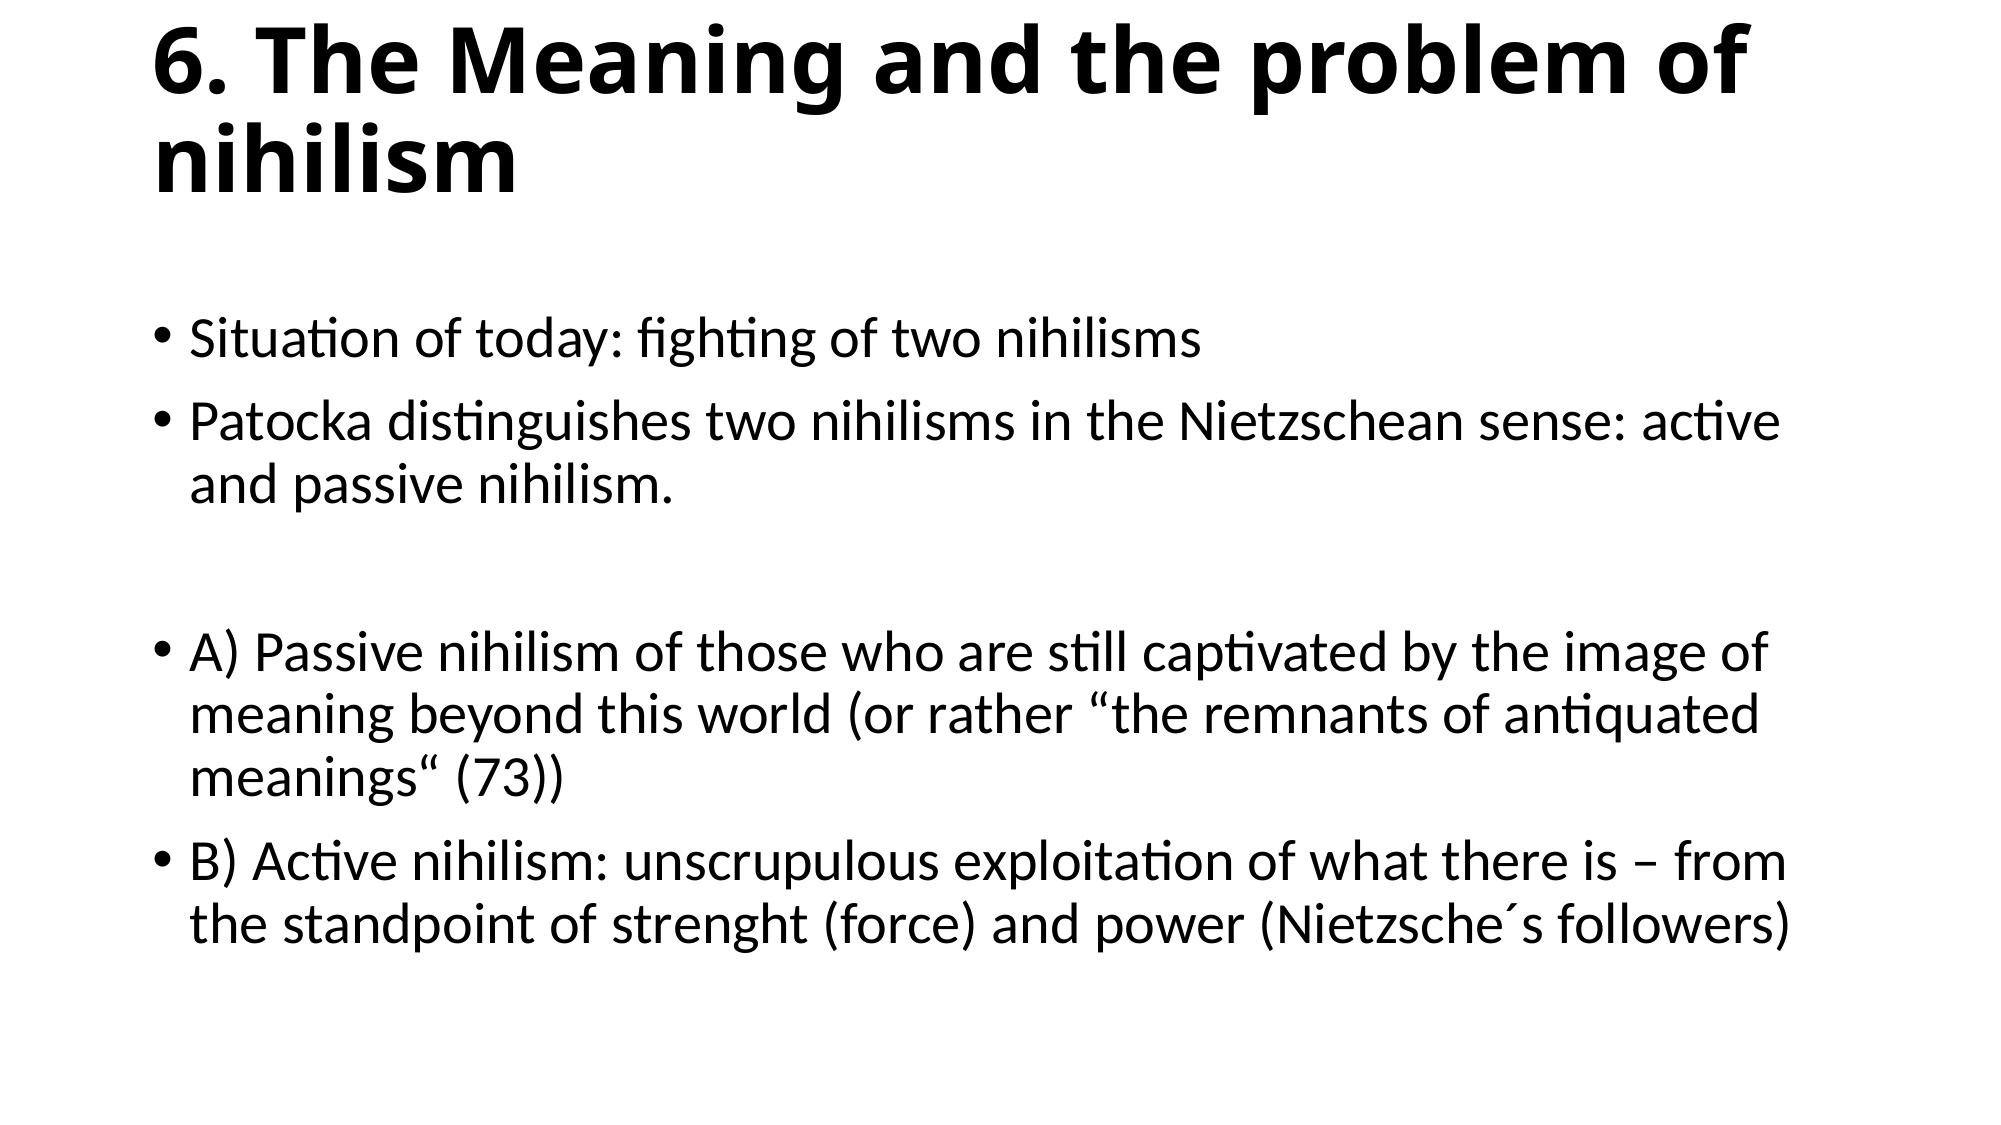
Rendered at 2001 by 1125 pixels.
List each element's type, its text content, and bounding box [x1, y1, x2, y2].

title 6. The Meaning and the problem of nihilism [137, 59, 1863, 278]
list Situation of today: fighting of two nihilisms Patocka distinguishes two nihilisms in the Nietzschean sense: active and passive nihilism. A) Passive nihilism of those who are still captivated by the image of meaning beyond this world (or rather “the remnants of antiquated meanings“ (73)) B) Active nihilism: unscrupulous exploitation of what there is – from the standpoint of strenght (force) and power (Nietzsche´s followers) [137, 299, 1863, 1014]
